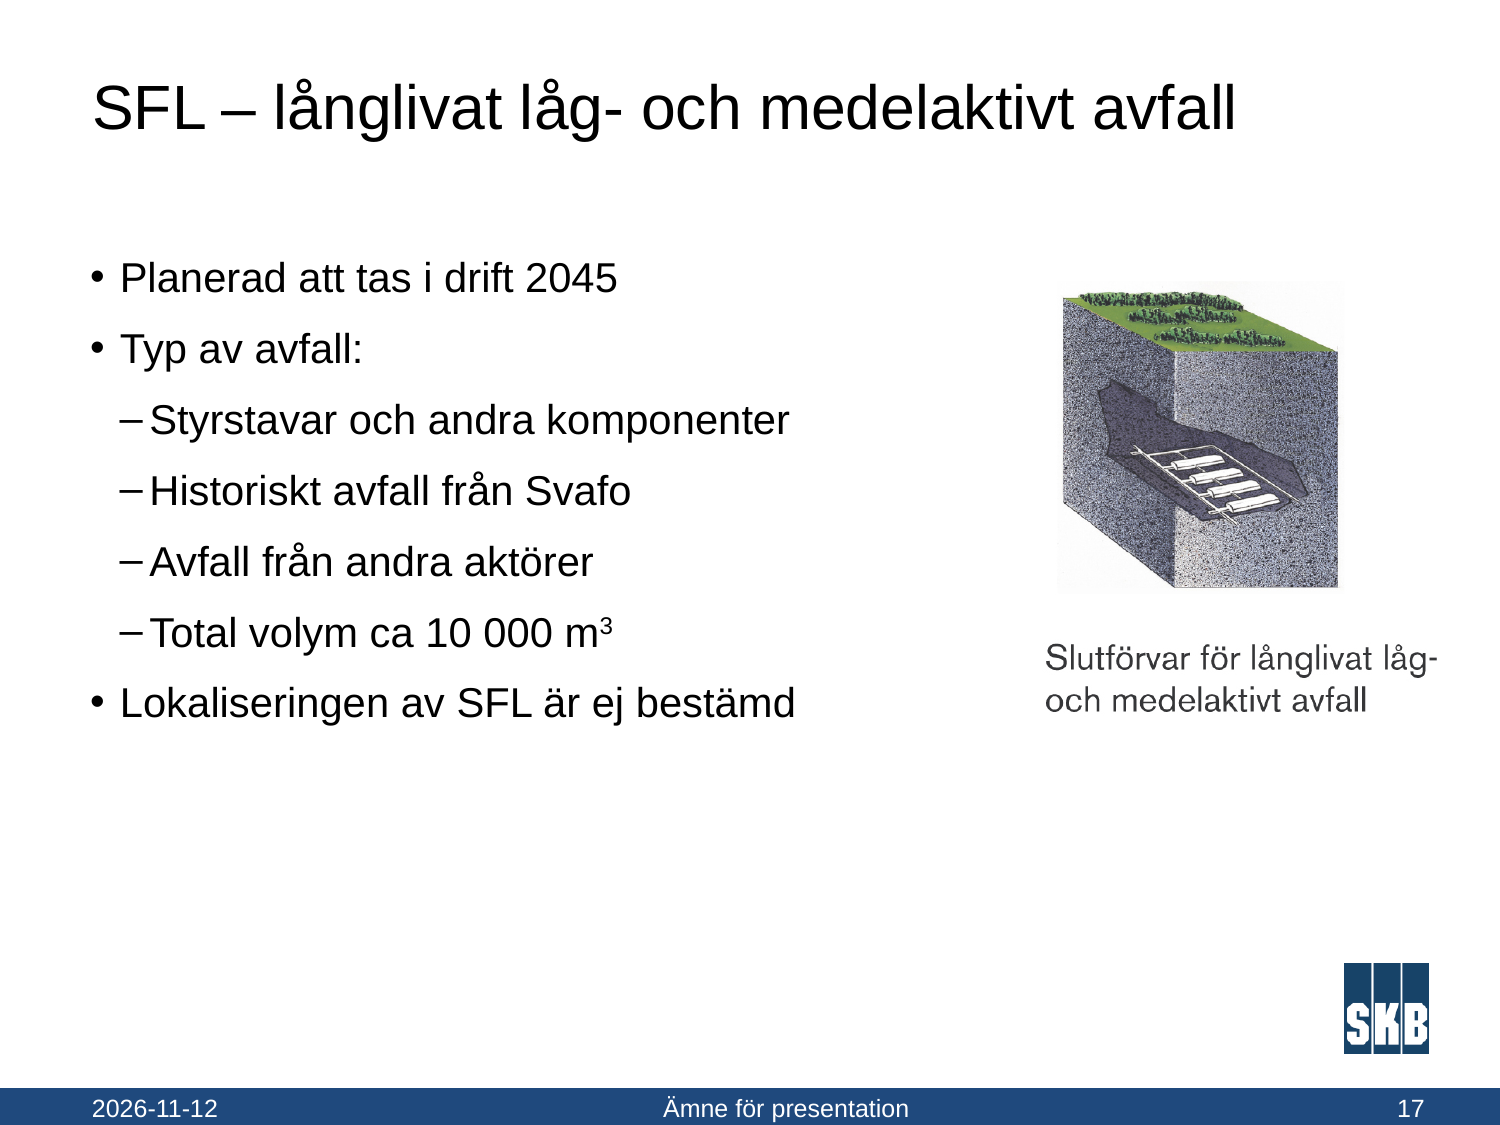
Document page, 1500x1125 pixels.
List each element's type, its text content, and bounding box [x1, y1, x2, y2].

list Planerad att tas i drift 2045 Typ av avfall: Styrstavar och andra komponenter Historiskt avfall från Svafo Avfall från andra aktörer Total volym ca 10 000 m3 Lokaliseringen av SFL är ej bestämd [75, 243, 1425, 821]
title SFL – långlivat låg- och medelaktivt avfall [77, 59, 1431, 155]
footer Ämne för presentation [549, 1084, 1025, 1125]
picture [980, 219, 1483, 720]
slide_number 17 [1277, 1084, 1425, 1125]
picture [1344, 963, 1429, 1054]
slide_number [76, 1084, 256, 1125]
